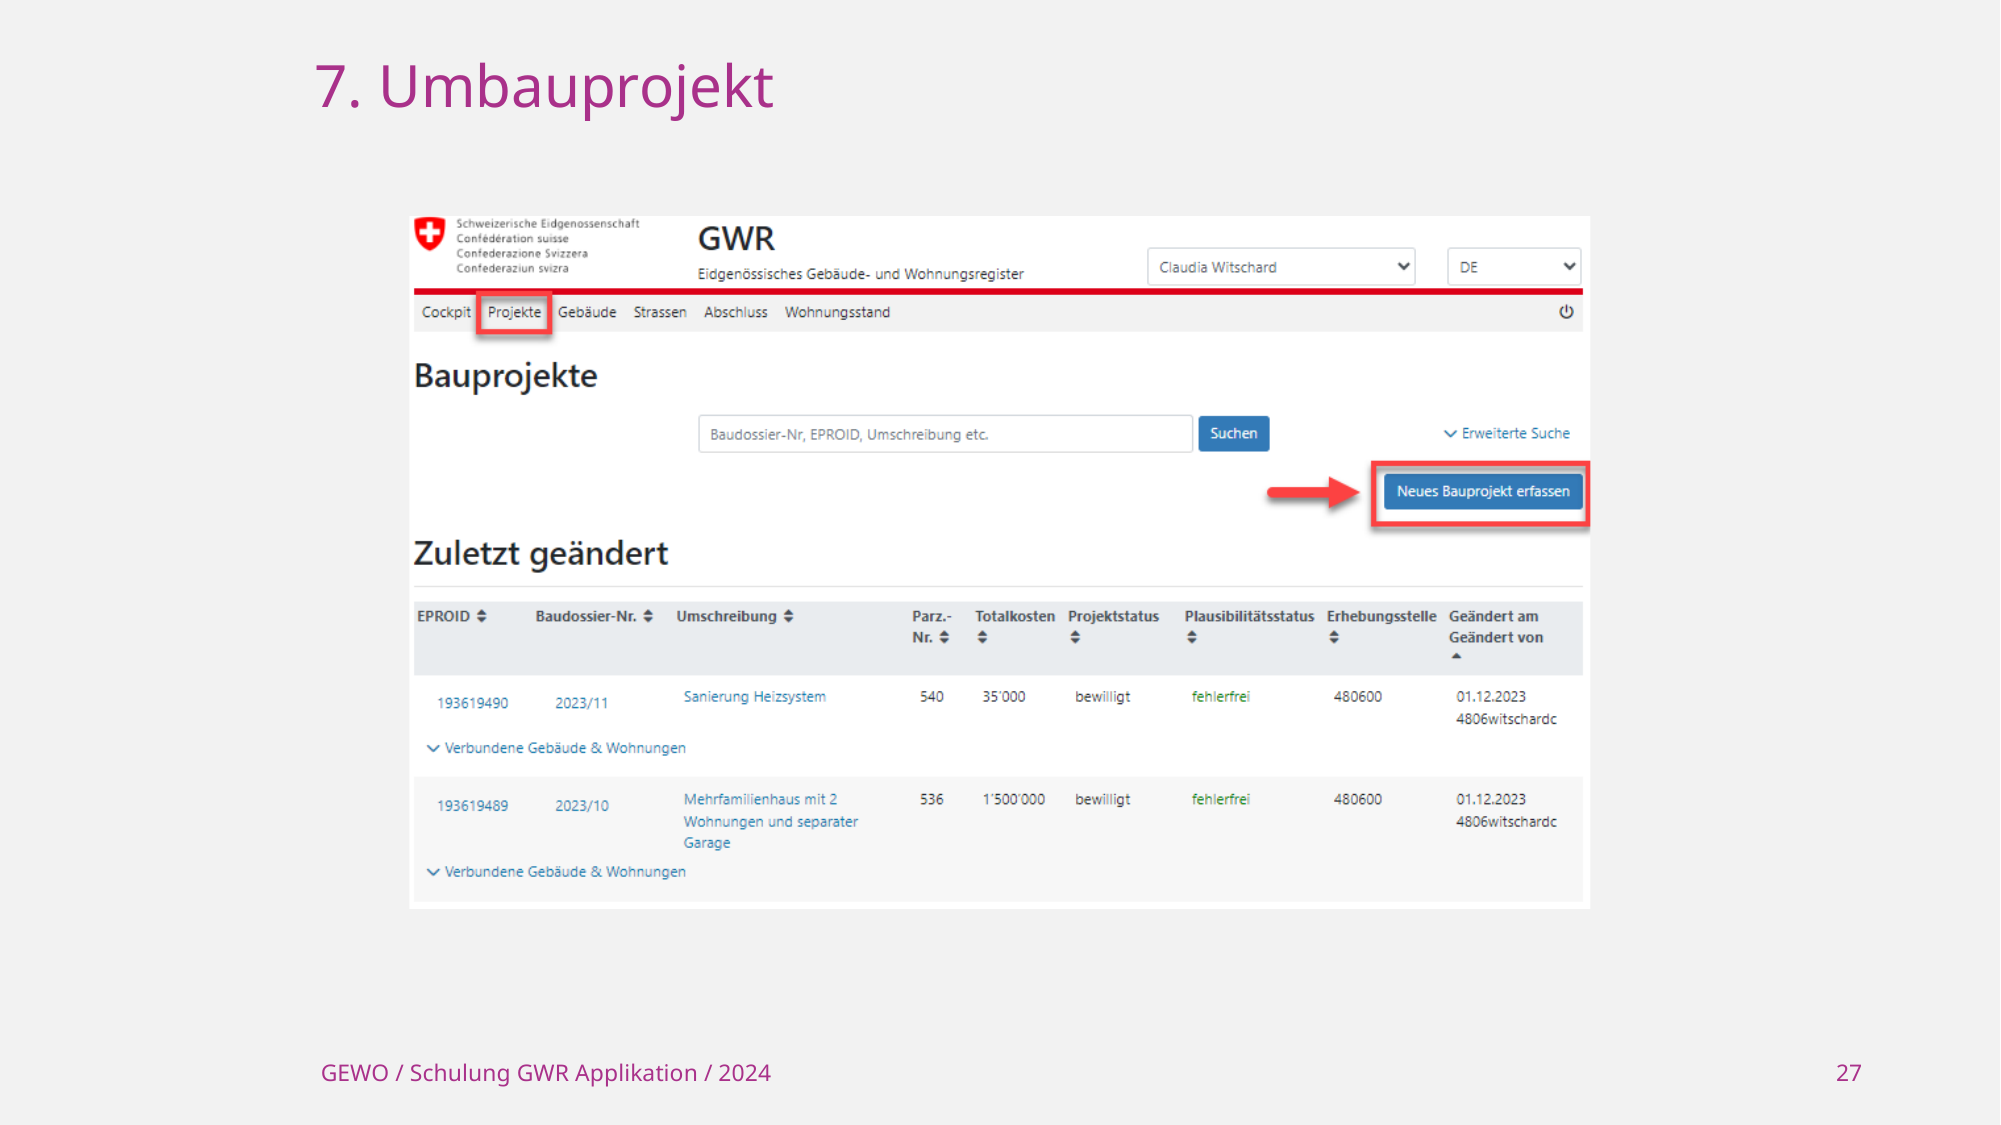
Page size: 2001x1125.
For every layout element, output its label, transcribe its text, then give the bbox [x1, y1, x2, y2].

picture [409, 216, 1591, 909]
footer GEWO / Schulung GWR Applikation / 2024 [314, 1058, 1666, 1083]
title 7. Umbauprojekt [314, 29, 1969, 148]
slide_number 27 [1797, 1058, 1863, 1083]
